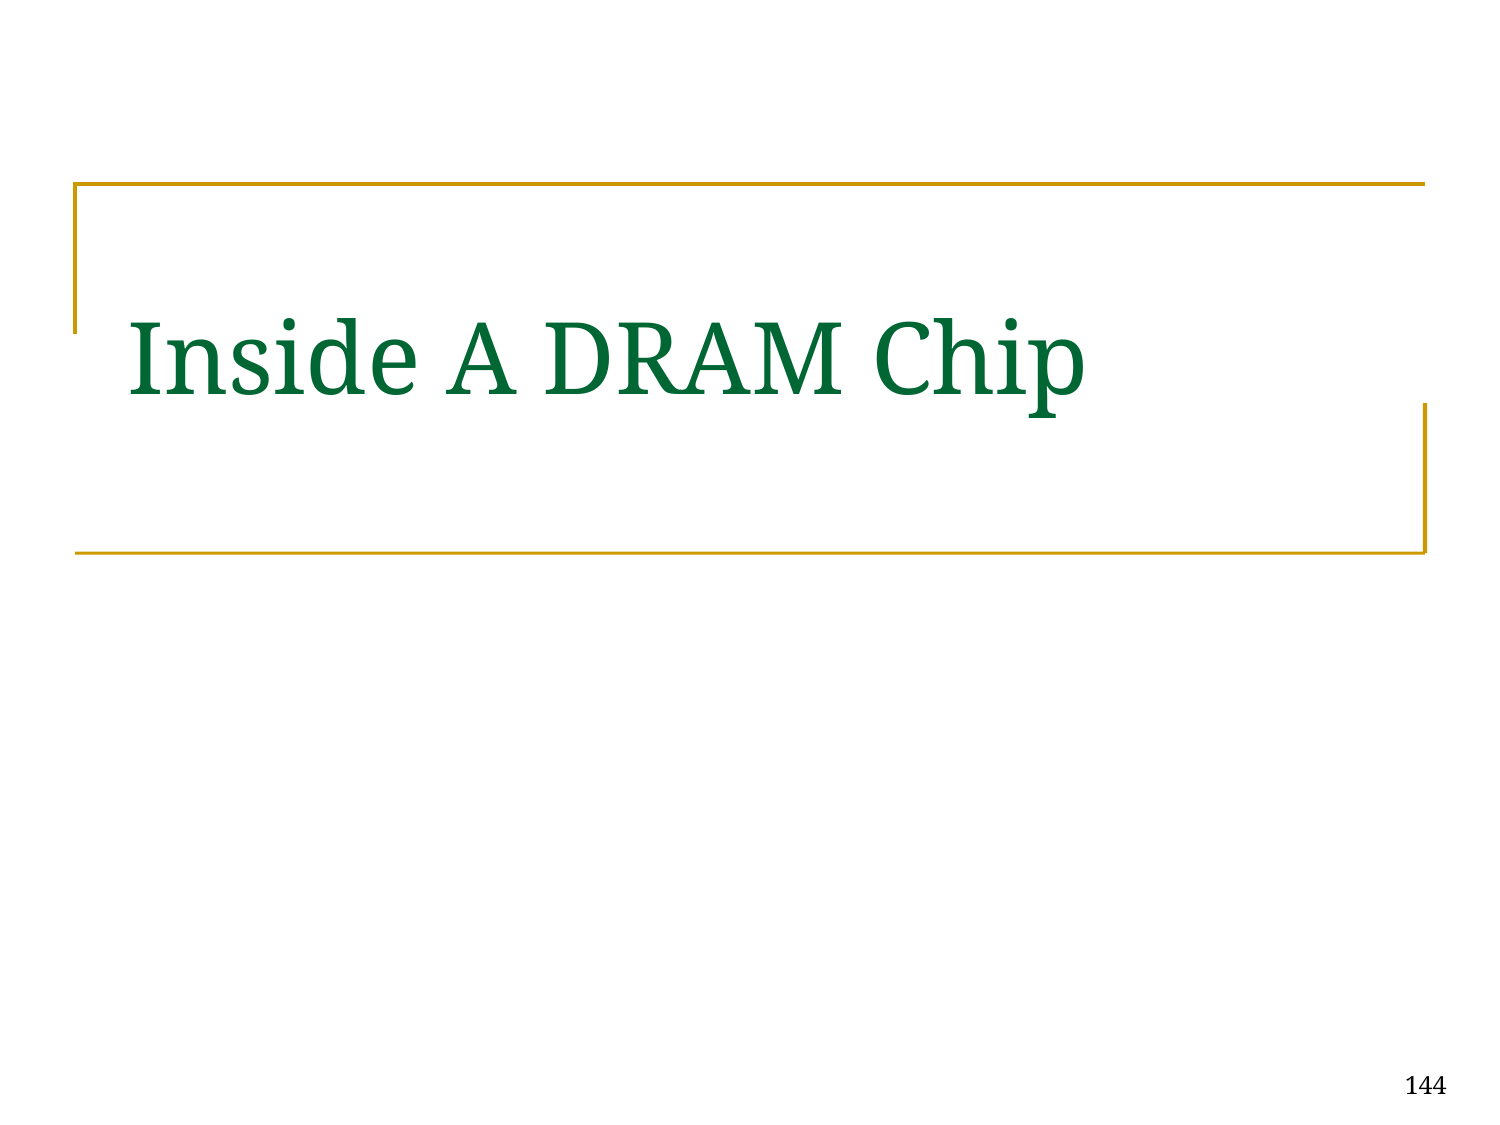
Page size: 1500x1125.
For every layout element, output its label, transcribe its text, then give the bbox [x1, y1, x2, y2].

title Inside A DRAM Chip [112, 286, 1413, 575]
slide_number 144 [1111, 1036, 1462, 1112]
